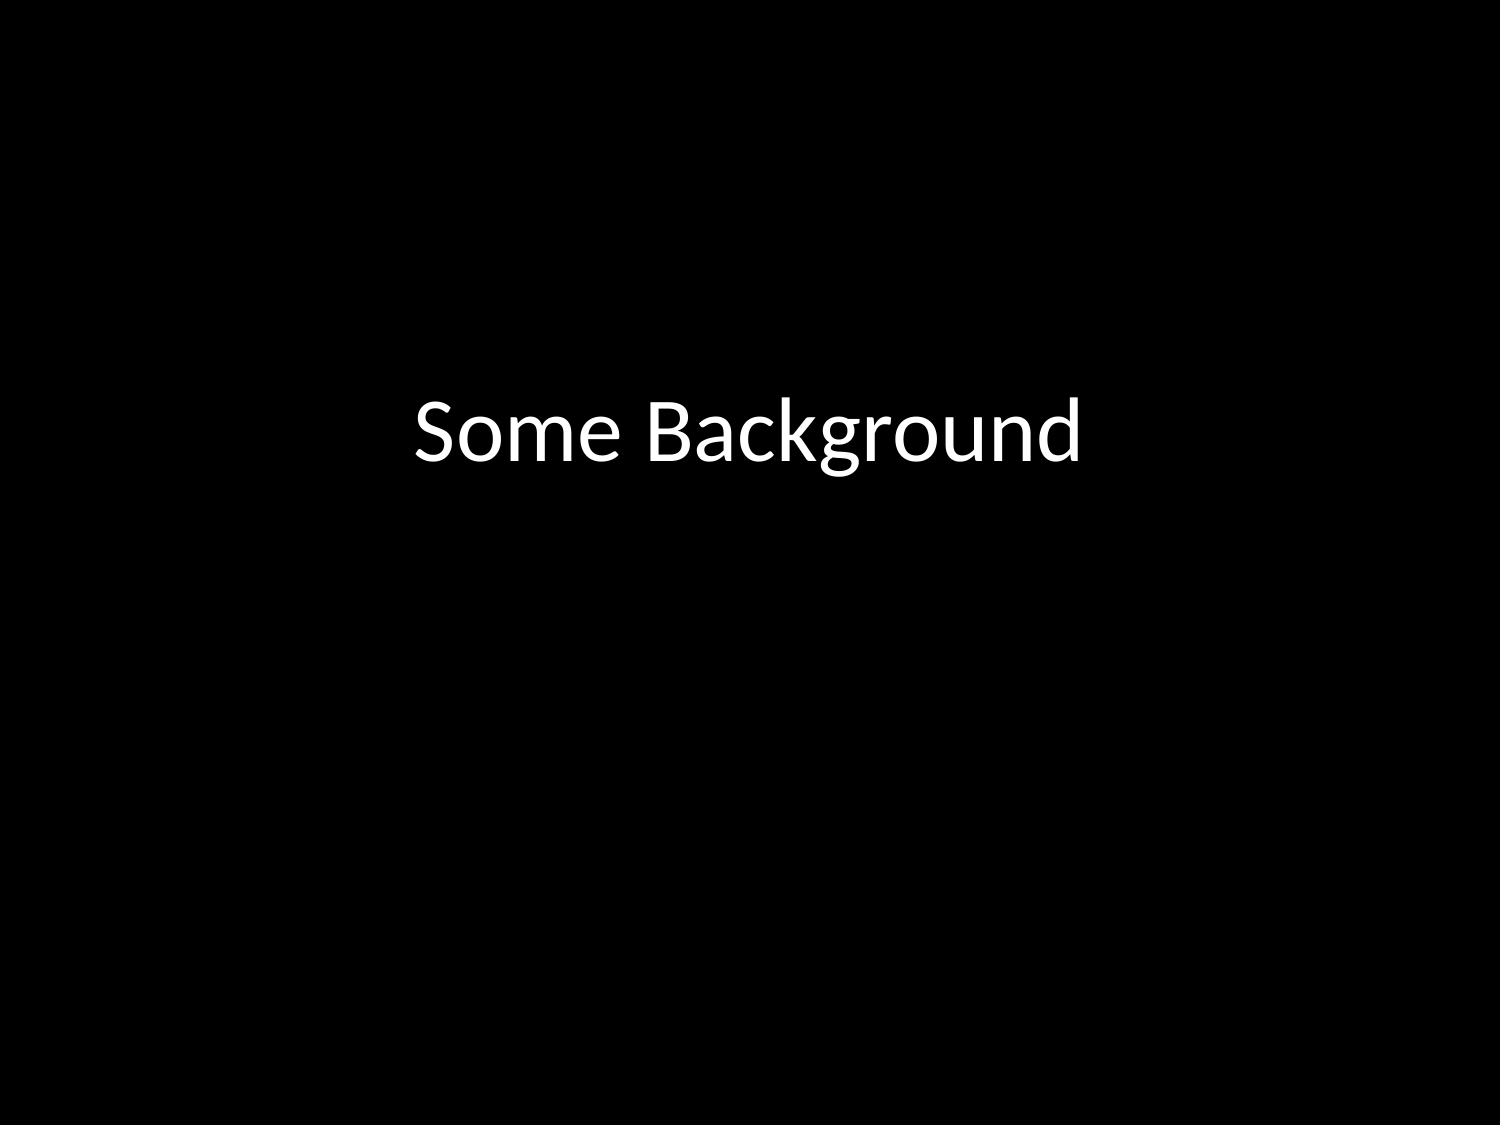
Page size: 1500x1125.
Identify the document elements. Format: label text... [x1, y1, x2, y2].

text_box Some Background [66, 362, 1434, 488]
